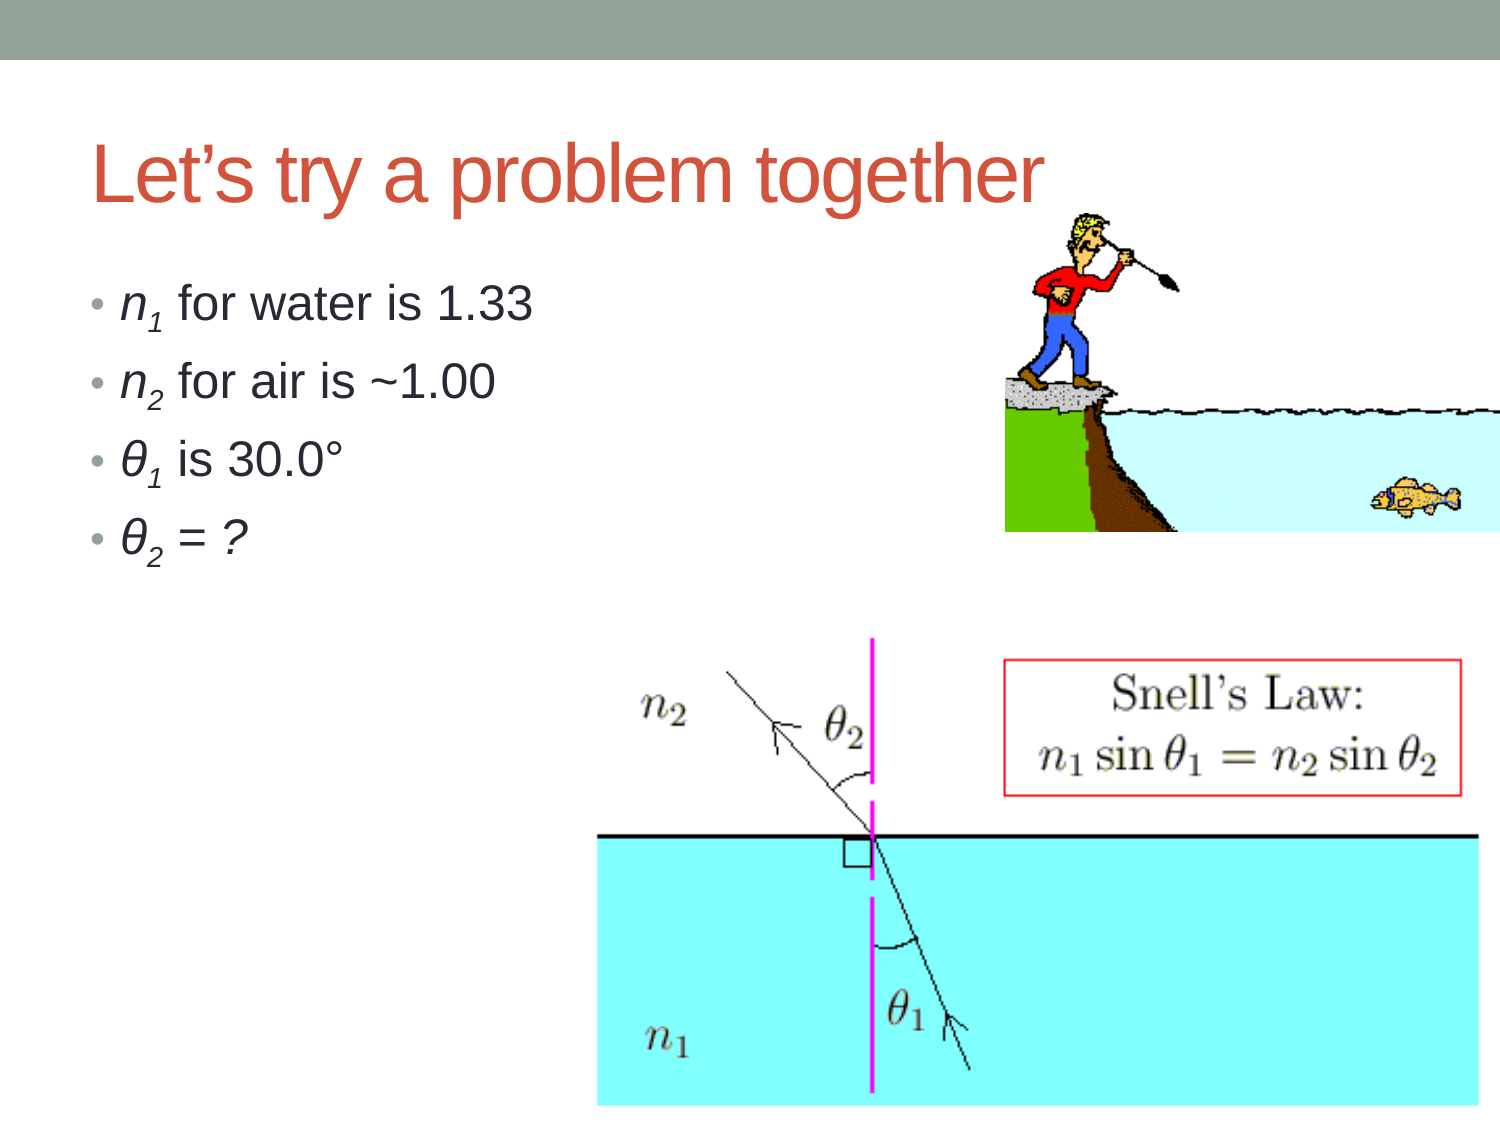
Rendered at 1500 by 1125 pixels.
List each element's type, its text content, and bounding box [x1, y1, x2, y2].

title Let’s try a problem together [75, 87, 1425, 250]
list n1 for water is 1.33 n2 for air is ~1.00 θ1 is 30.0° θ2 = ? [75, 262, 1425, 1063]
picture [1005, 213, 1500, 532]
picture [578, 624, 1500, 1125]
